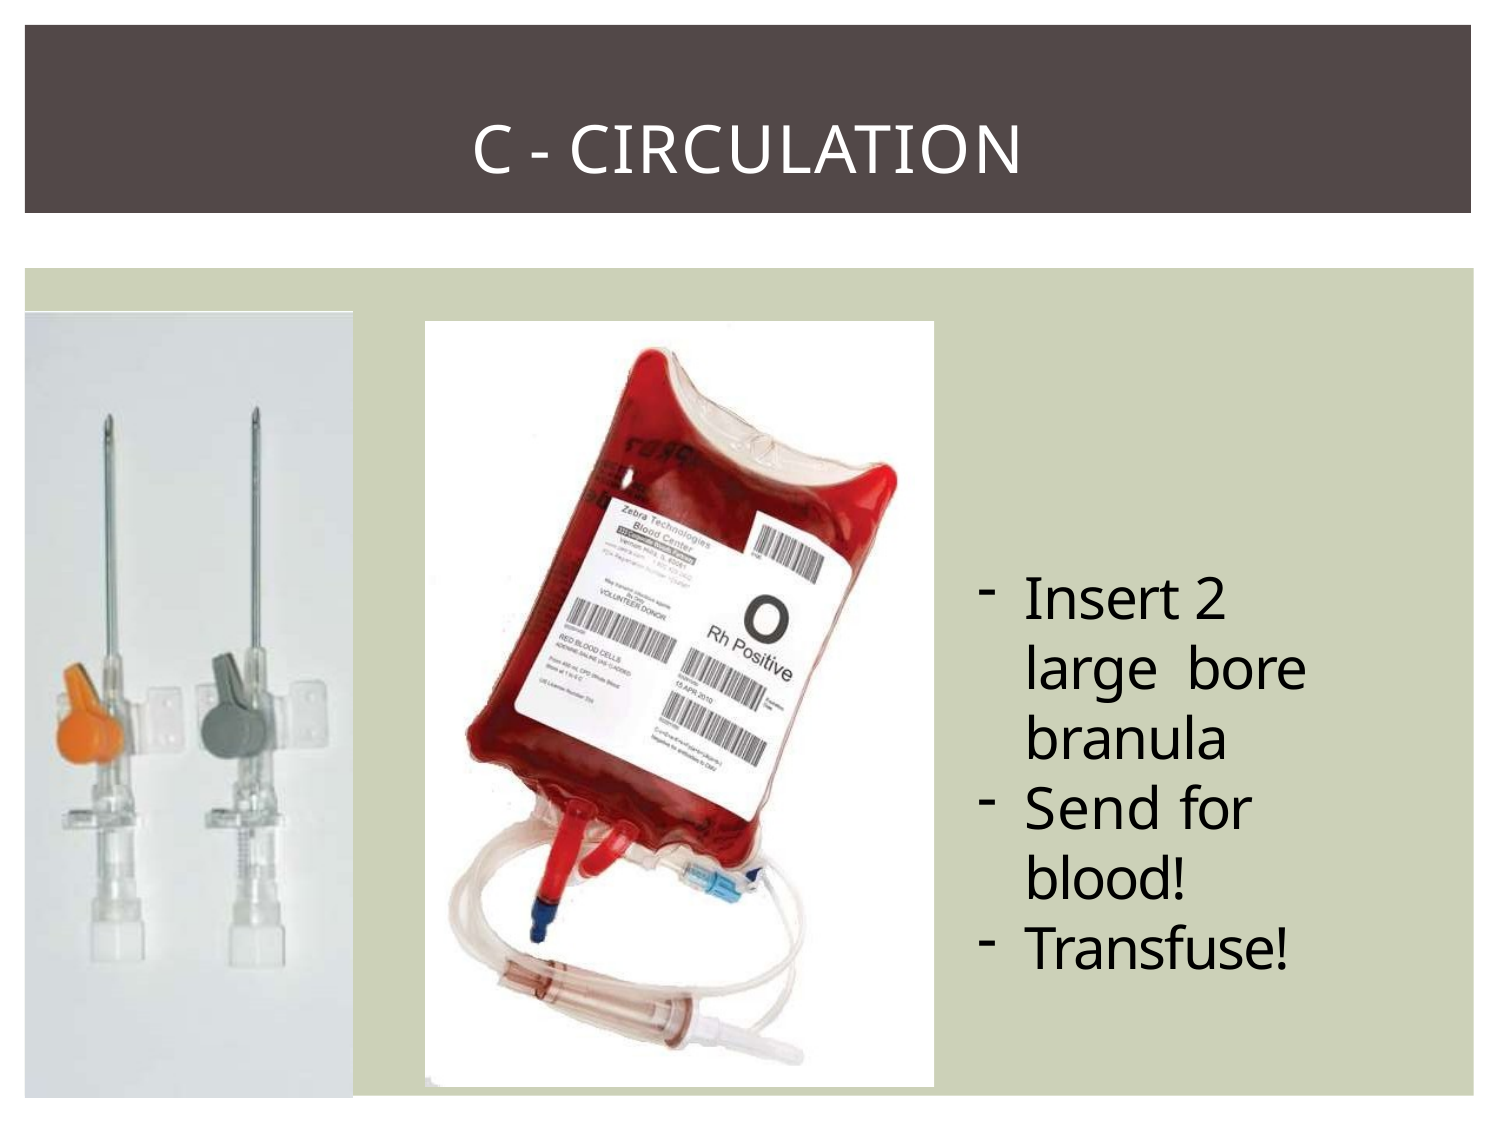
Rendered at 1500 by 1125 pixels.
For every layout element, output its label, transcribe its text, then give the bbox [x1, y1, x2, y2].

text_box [24, 267, 1474, 1098]
title C - CIRCULATION [24, 24, 1471, 213]
